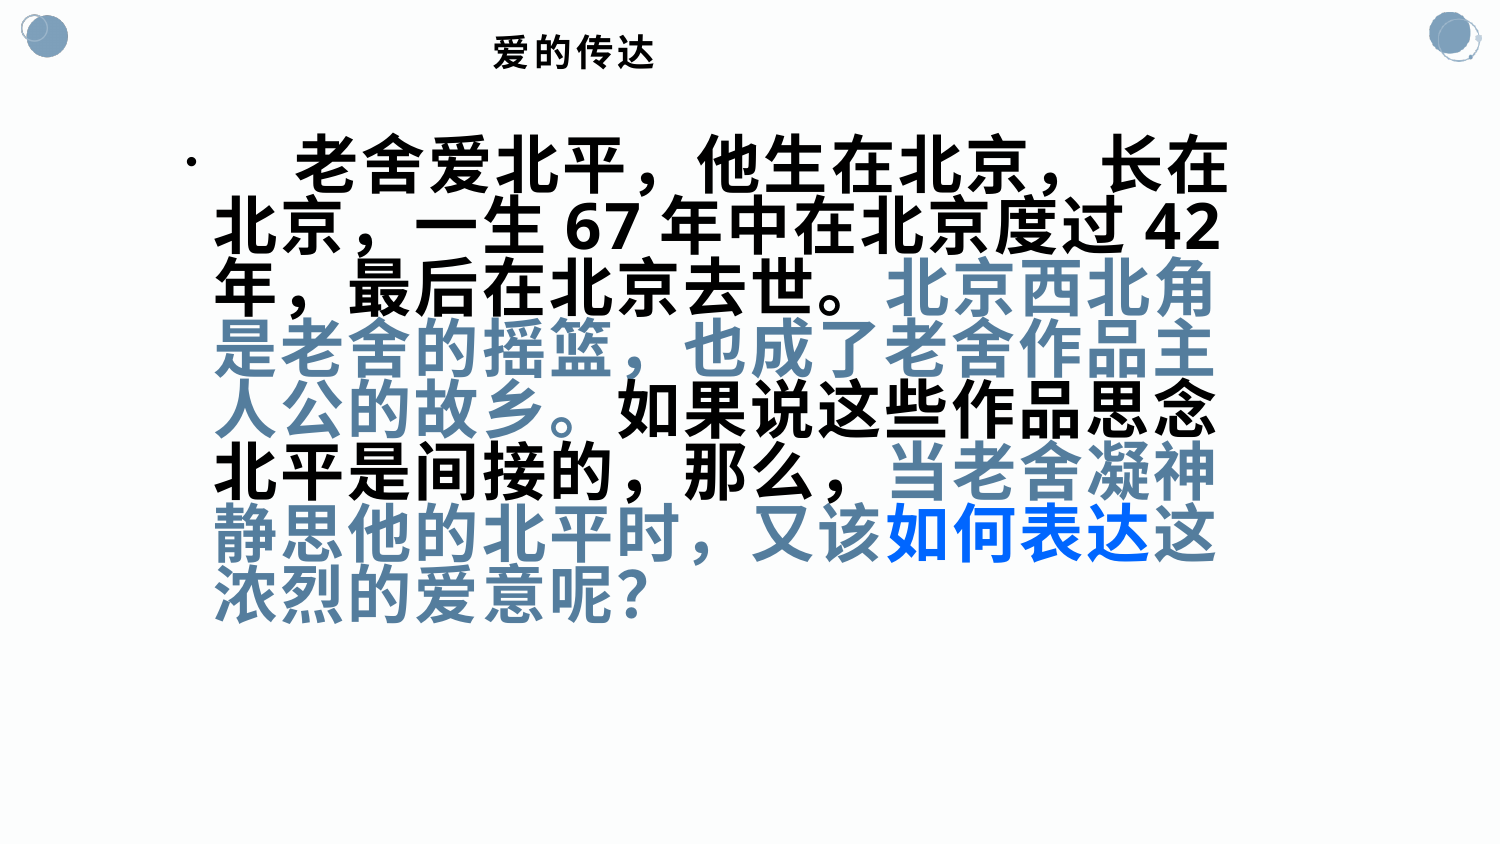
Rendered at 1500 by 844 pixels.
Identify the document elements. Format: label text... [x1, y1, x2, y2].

picture [0, 0, 89, 73]
title 爱的传达 [478, 0, 1229, 104]
list 老舍爱北平，他生在北京，长在北京，一生67年中在北京度过42年，最后在北京去世。北京西北角是老舍的摇篮，也成了老舍作品主人公的故乡。如果说这些作品思念北平是间接的，那么，当老舍凝神静思他的北平时，又该如何表达这浓烈的爱意呢？ [170, 131, 1294, 816]
picture [1411, 0, 1500, 73]
